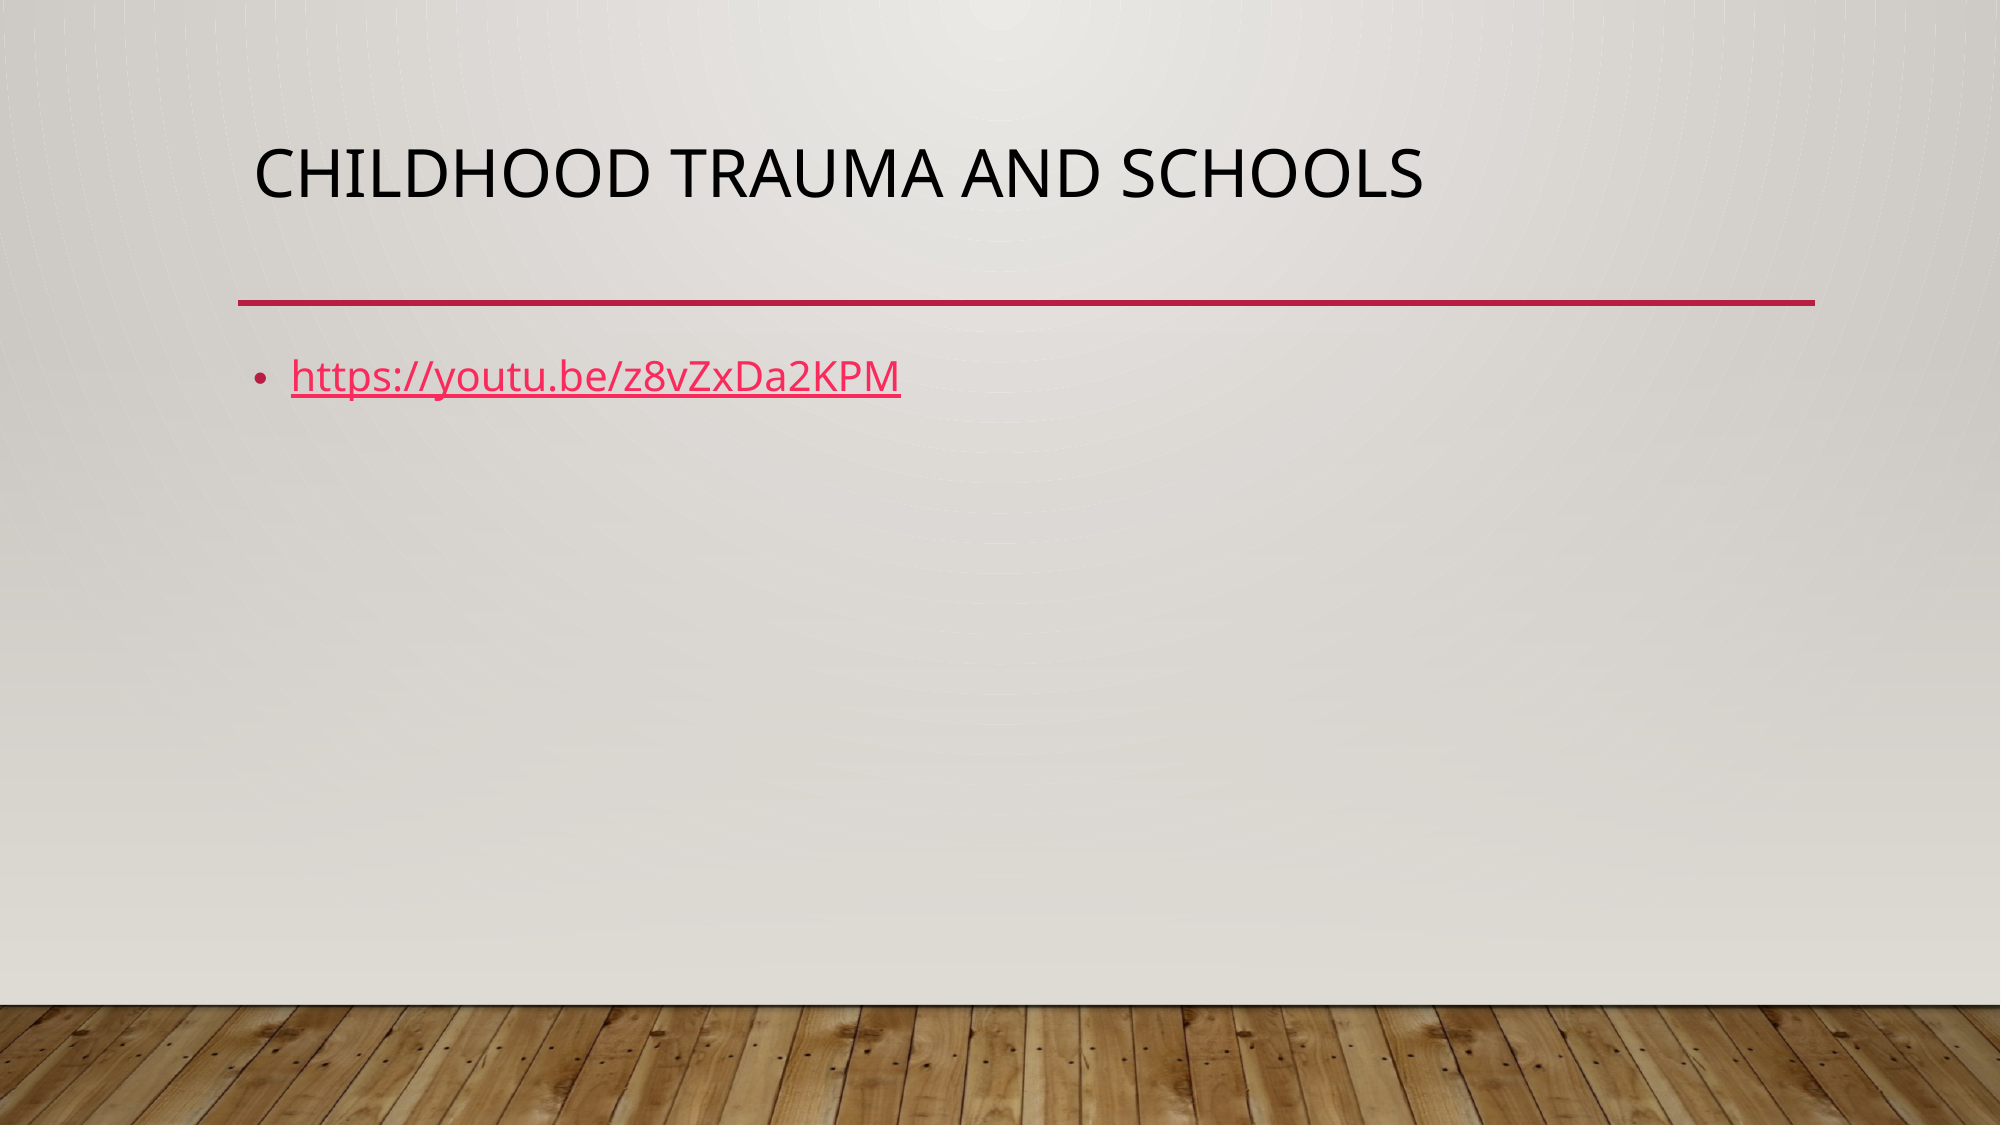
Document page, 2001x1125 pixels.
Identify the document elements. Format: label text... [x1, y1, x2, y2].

title Childhood Trauma and schools [238, 131, 1814, 305]
picture [0, 1005, 2000, 1125]
list https://youtu.be/z8vZxDa2KPM [238, 330, 1814, 897]
